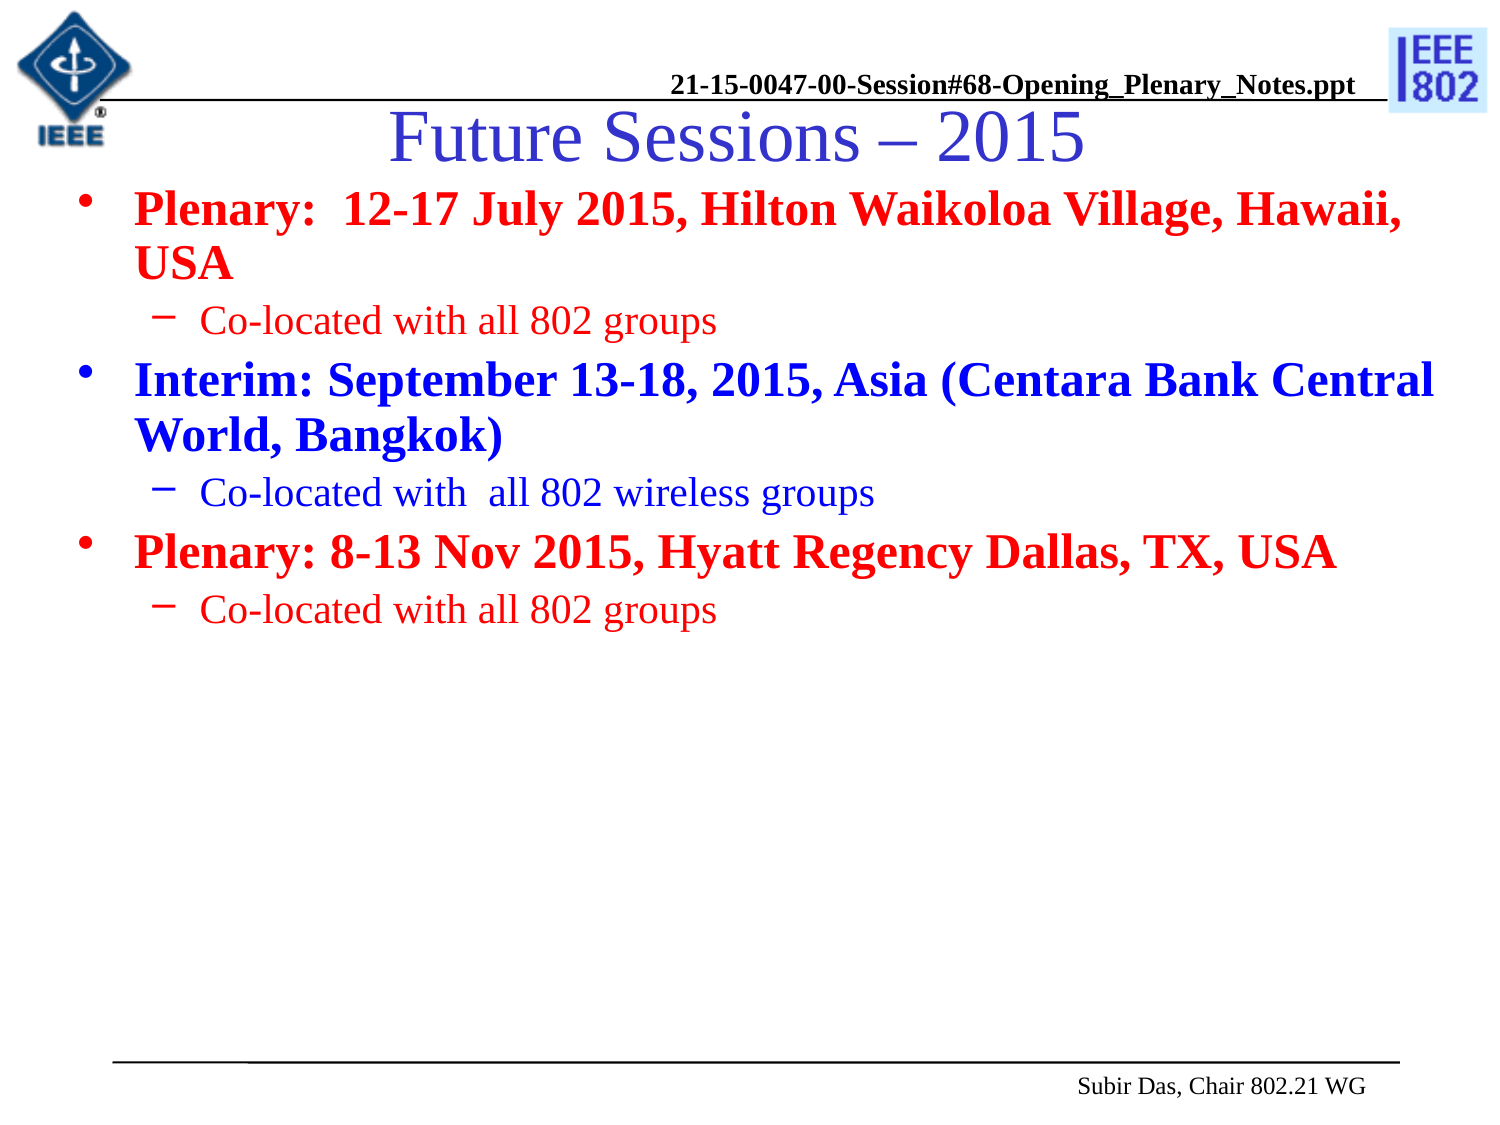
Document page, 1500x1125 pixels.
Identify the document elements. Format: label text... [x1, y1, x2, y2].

text_box Subir Das, Chair 802.21 WG [1050, 1062, 1412, 1106]
list Plenary: 12-17 July 2015, Hilton Waikoloa Village, Hawaii, USA Co-located with all 802 groups Interim: September 13-18, 2015, Asia (Centara Bank Central World, Bangkok) Co-located with all 802 wireless groups Plenary: 8-13 Nov 2015, Hyatt Regency Dallas, TX, USA Co-located with all 802 groups [62, 174, 1463, 1076]
title Future Sessions – 2015 [37, 112, 1438, 201]
picture [12, 9, 137, 150]
picture [1374, 9, 1499, 138]
